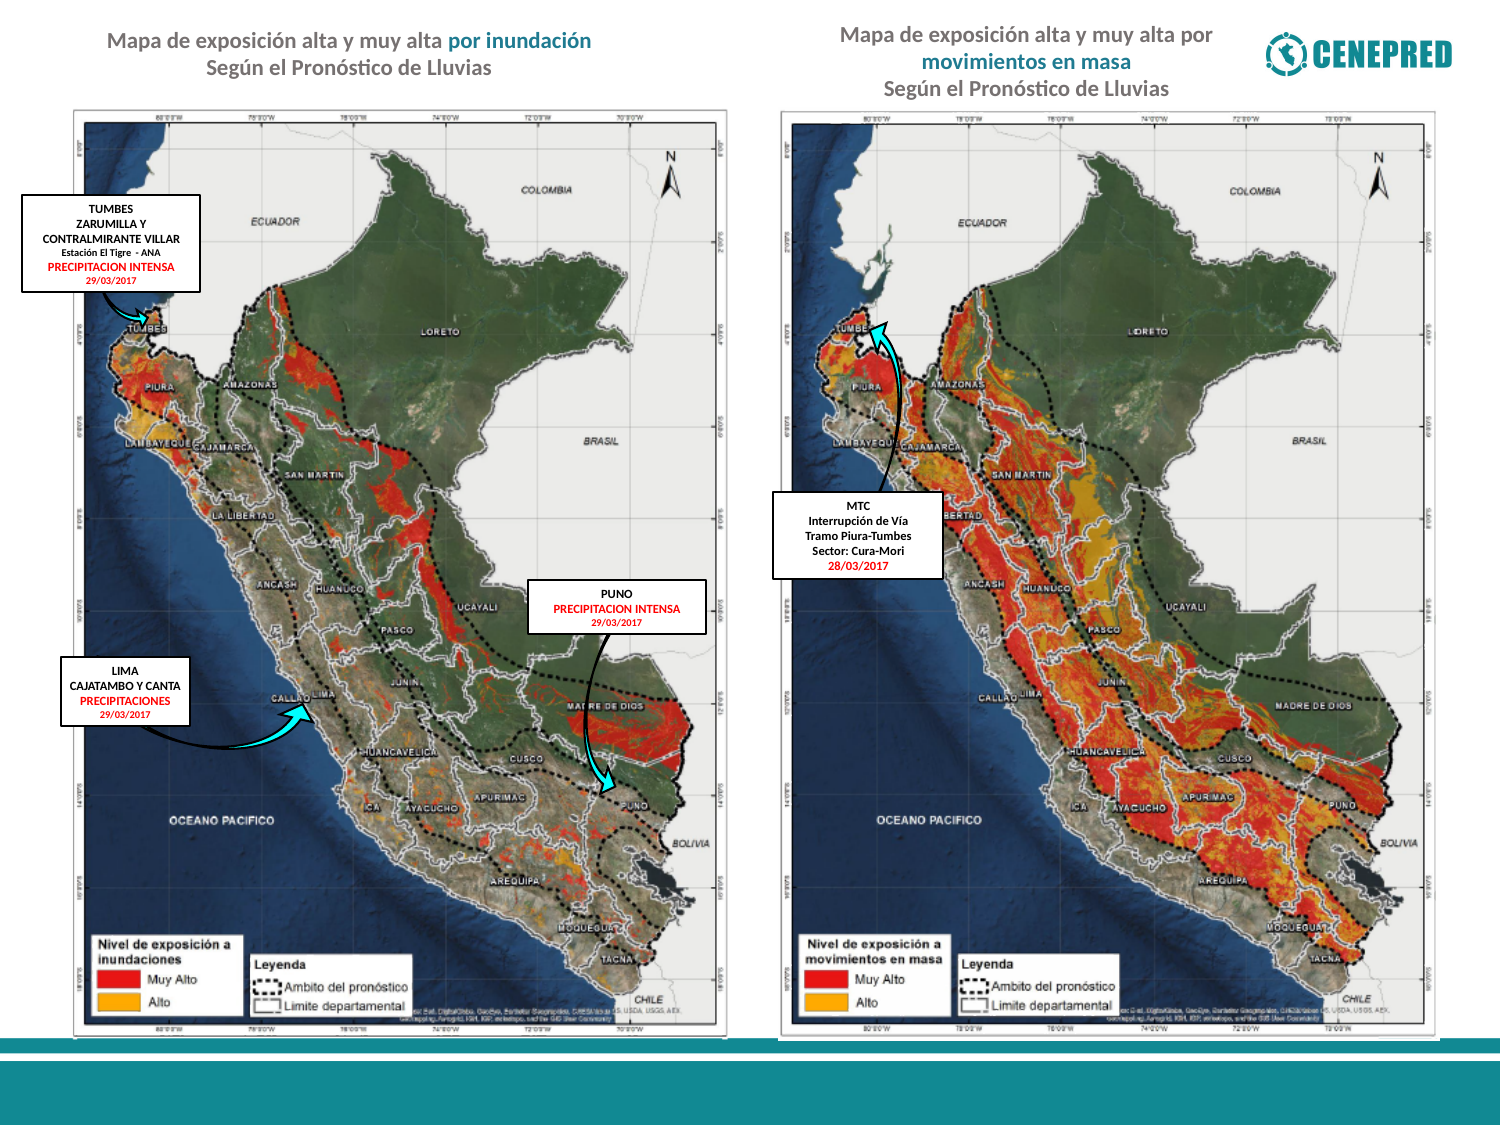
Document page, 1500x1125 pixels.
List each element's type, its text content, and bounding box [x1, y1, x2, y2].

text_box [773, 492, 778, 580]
picture [0, 0, 1500, 1125]
text_box TUMBES ZARUMILLA Y CONTRALMIRANTE VILLAR Estación El Tigre - ANA PRECIPITACION INTENSA 29/03/2017 [22, 195, 69, 293]
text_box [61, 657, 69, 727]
text_box Mapa de exposición alta y muy alta por movimientos en masa Según el Pronóstico de Lluvias [800, 11, 1254, 107]
text_box Mapa de exposición alta y muy alta por inundación Según el Pronóstico de Lluvias [61, 17, 638, 88]
